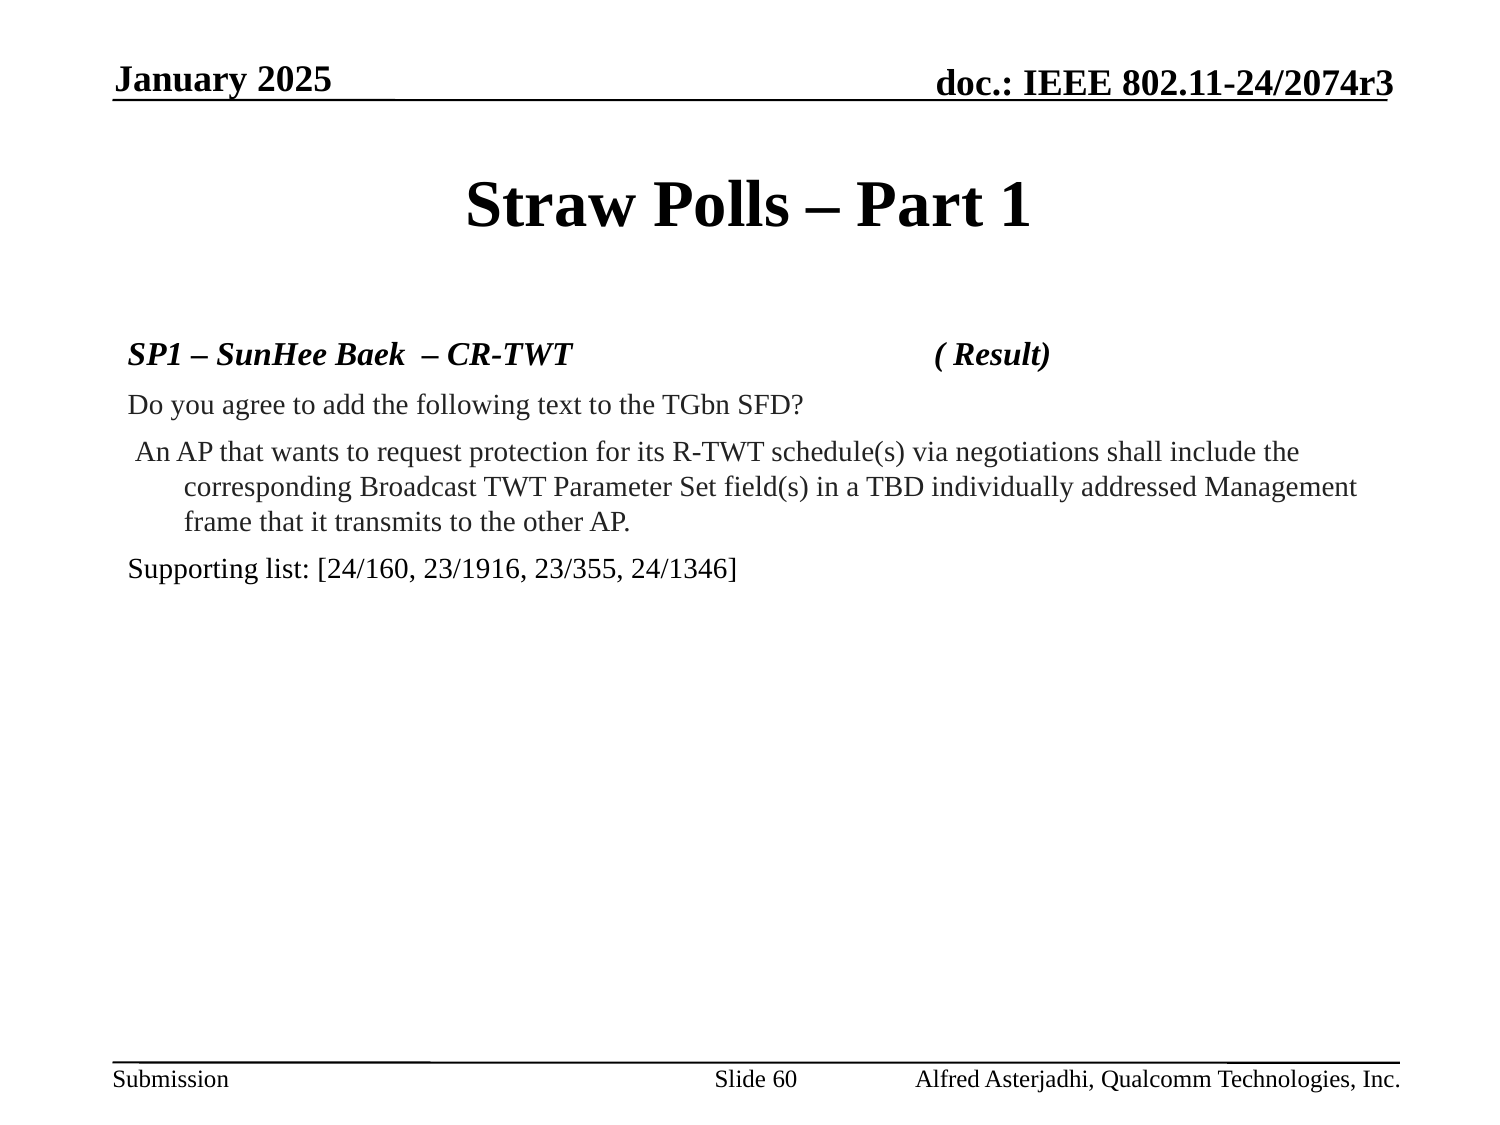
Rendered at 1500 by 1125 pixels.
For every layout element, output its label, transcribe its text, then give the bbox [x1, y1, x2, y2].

footer Alfred Asterjadhi, Qualcomm Technologies, Inc. [878, 1061, 1402, 1093]
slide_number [114, 54, 423, 100]
list SP1 – SunHee Baek – CR-TWT ( Result) Do you agree to add the following text to the TGbn SFD? An AP that wants to request protection for its R-TWT schedule(s) via negotiations shall include the corresponding Broadcast TWT Parameter Set field(s) in a TBD individually addressed Management frame that it transmits to the other AP. Supporting list: [24/160, 23/1916, 23/355, 24/1346] [112, 324, 1388, 1000]
slide_number Slide 60 [712, 1061, 800, 1123]
title Straw Polls – Part 1 [112, 112, 1388, 288]
